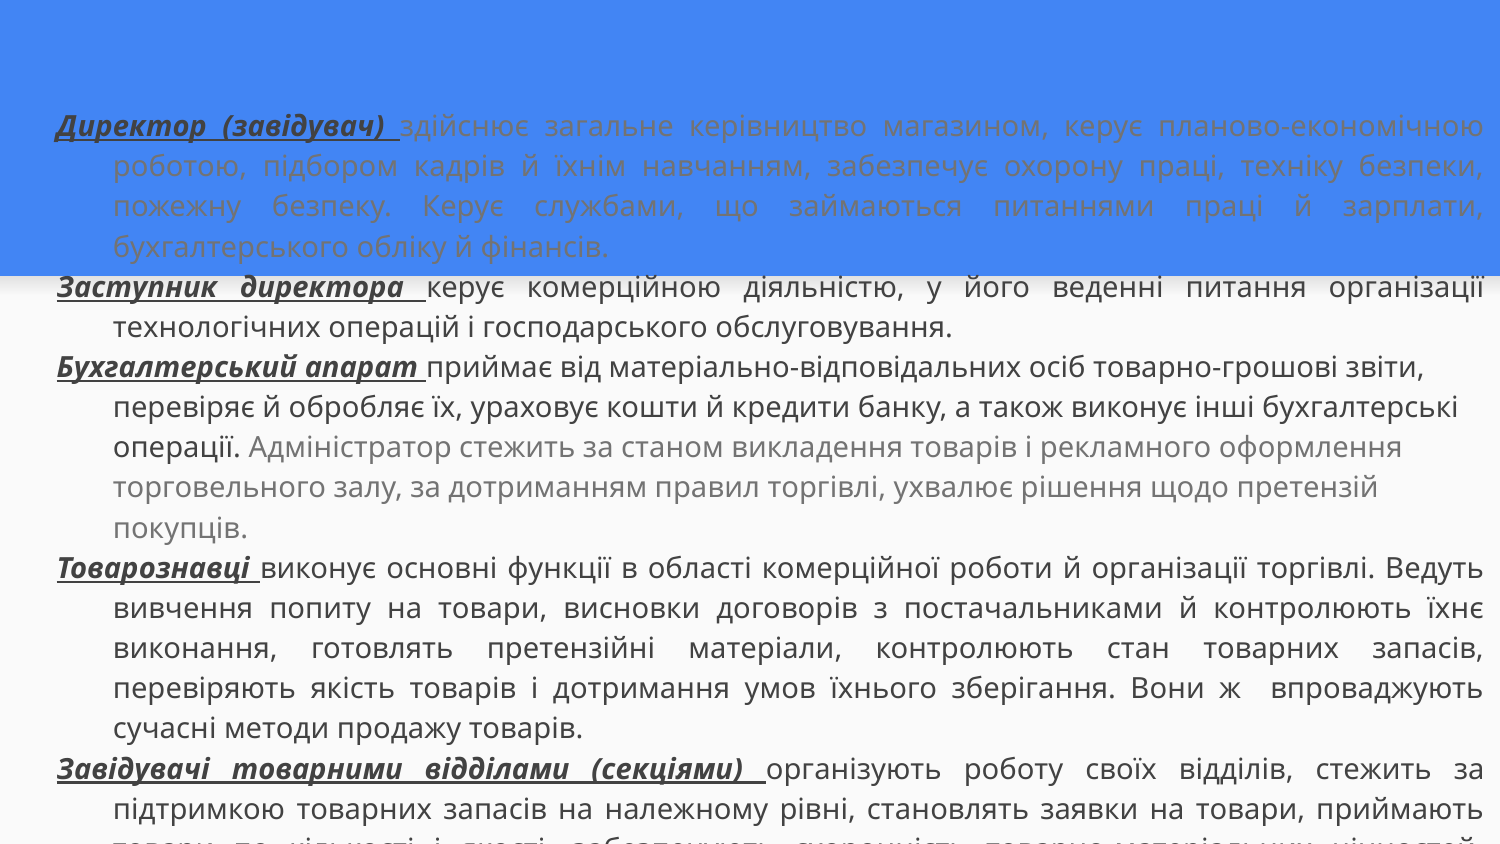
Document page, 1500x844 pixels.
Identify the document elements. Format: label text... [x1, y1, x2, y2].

list Директор (завідувач) здійснює загальне керівництво магазином, керує планово-економічною роботою, підбором кадрів й їхнім навчанням, забезпечує охорону праці, техніку безпеки, пожежну безпеку. Керує службами, що займаються питаннями праці й зарплати, бухгалтерського обліку й фінансів. Заступник директора керує комерційною діяльністю, у його веденні питання організації технологічних операцій і господарського обслуговування. Бухгалтерський апарат приймає від матеріально-відповідальних осіб товарно-грошові звіти, перевіряє й обробляє їх, ураховує кошти й кредити банку, а також виконує інші бухгалтерські операції. Адміністратор стежить за станом викладення товарів і рекламного оформлення торговельного залу, за дотриманням правил торгівлі, ухвалює рішення щодо претензій покупців. Товарознавці виконує основні функції в області комерційної роботи й організації торгівлі. Ведуть вивчення попиту на товари, висновки договорів з постачальниками й контролюють їхнє виконання, готовлять претензійні матеріали, контролюють стан товарних запасів, перевіряють якість товарів і дотримання умов їхнього зберігання. Вони ж впроваджують сучасні методи продажу товарів. Завідувачі товарними відділами (секціями) організують роботу своїх відділів, стежить за підтримкою товарних запасів на належному рівні, становлять заявки на товари, приймають товари по кількості і якості, забезпечують схоронність товарно-матеріальних цінностей, виконують інші функції, пов'язані з роботою секції. [22, 87, 1500, 595]
